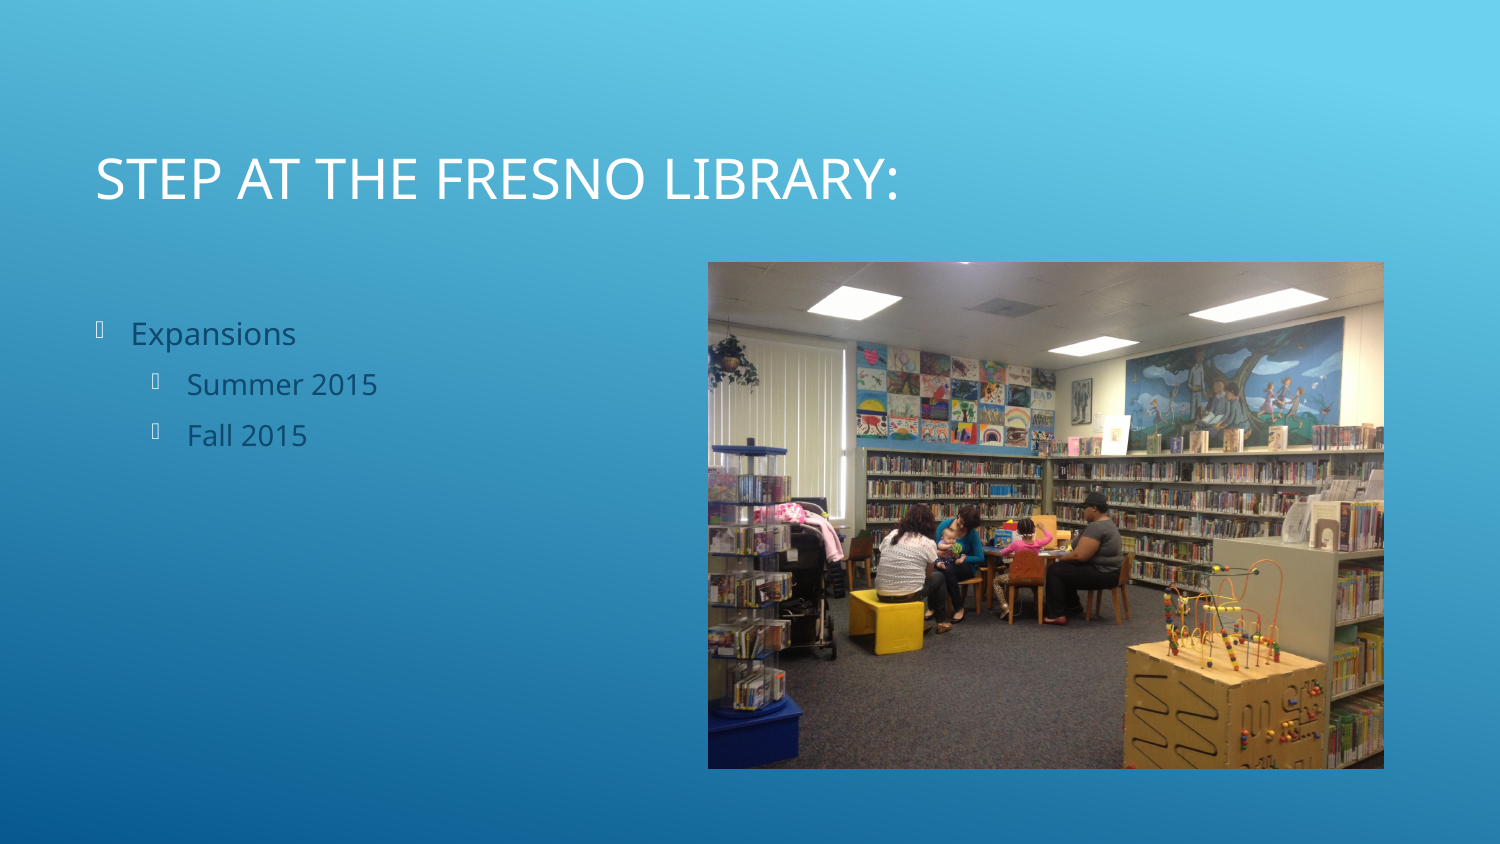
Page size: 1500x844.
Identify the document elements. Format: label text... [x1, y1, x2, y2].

title Step at the Fresno library: [84, 84, 1135, 251]
list Expansions Summer 2015 Fall 2015 [84, 251, 1135, 697]
picture [708, 262, 1384, 770]
